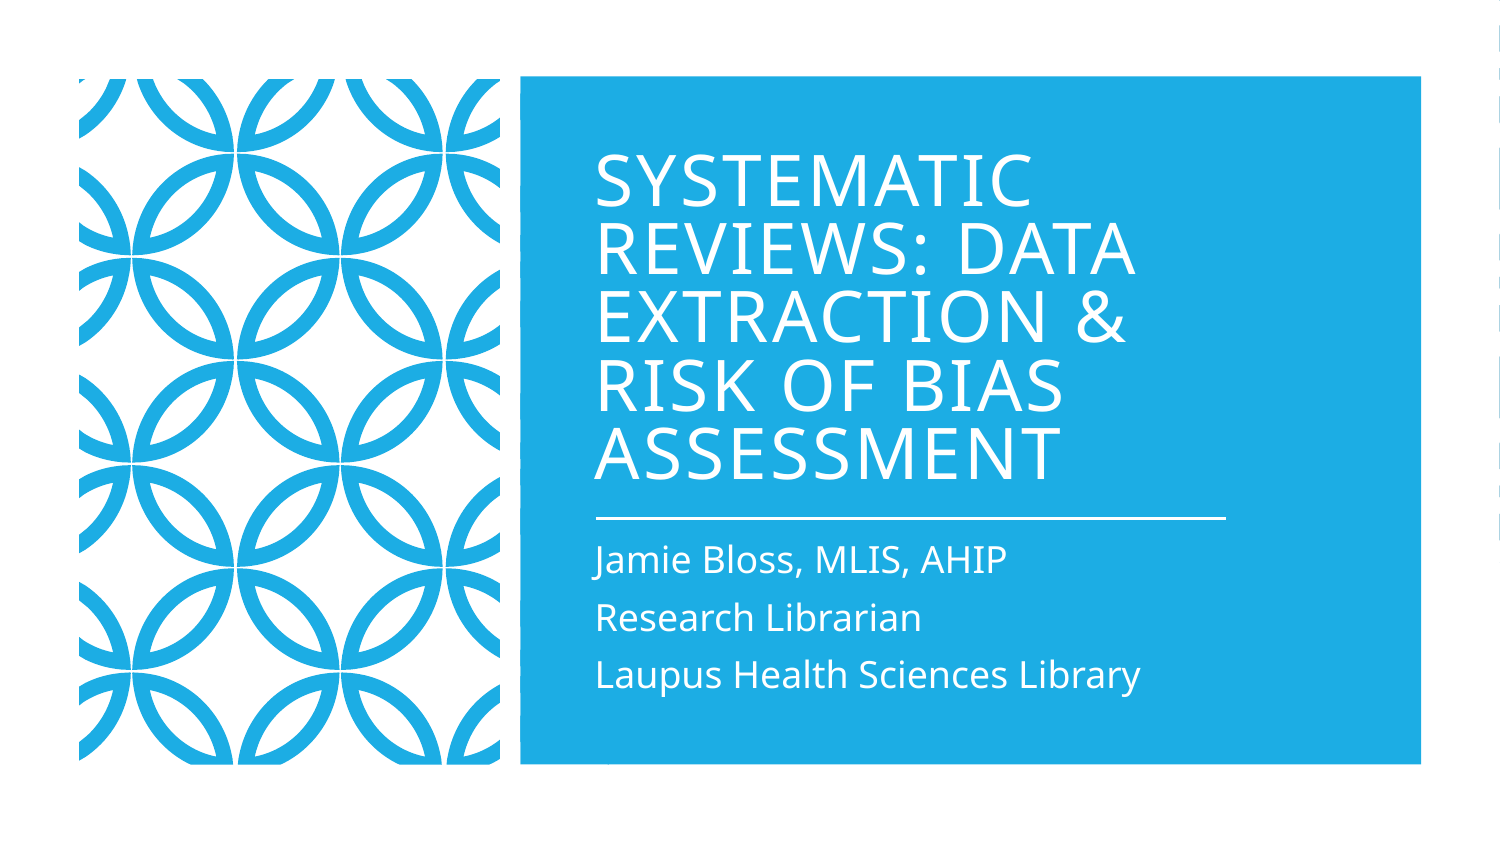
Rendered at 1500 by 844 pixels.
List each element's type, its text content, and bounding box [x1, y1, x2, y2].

text_box [0, 0, 499, 844]
text_box [522, 0, 1500, 844]
text_box Jamie Bloss, MLIS, AHIP Research Librarian Laupus Health Sciences Library [579, 528, 1362, 705]
text_box [499, 0, 522, 844]
title Systematic Reviews: Data Extraction & Risk of Bias Assessment [579, 136, 1362, 508]
text_box [77, 77, 499, 766]
text_box [522, 75, 1423, 766]
